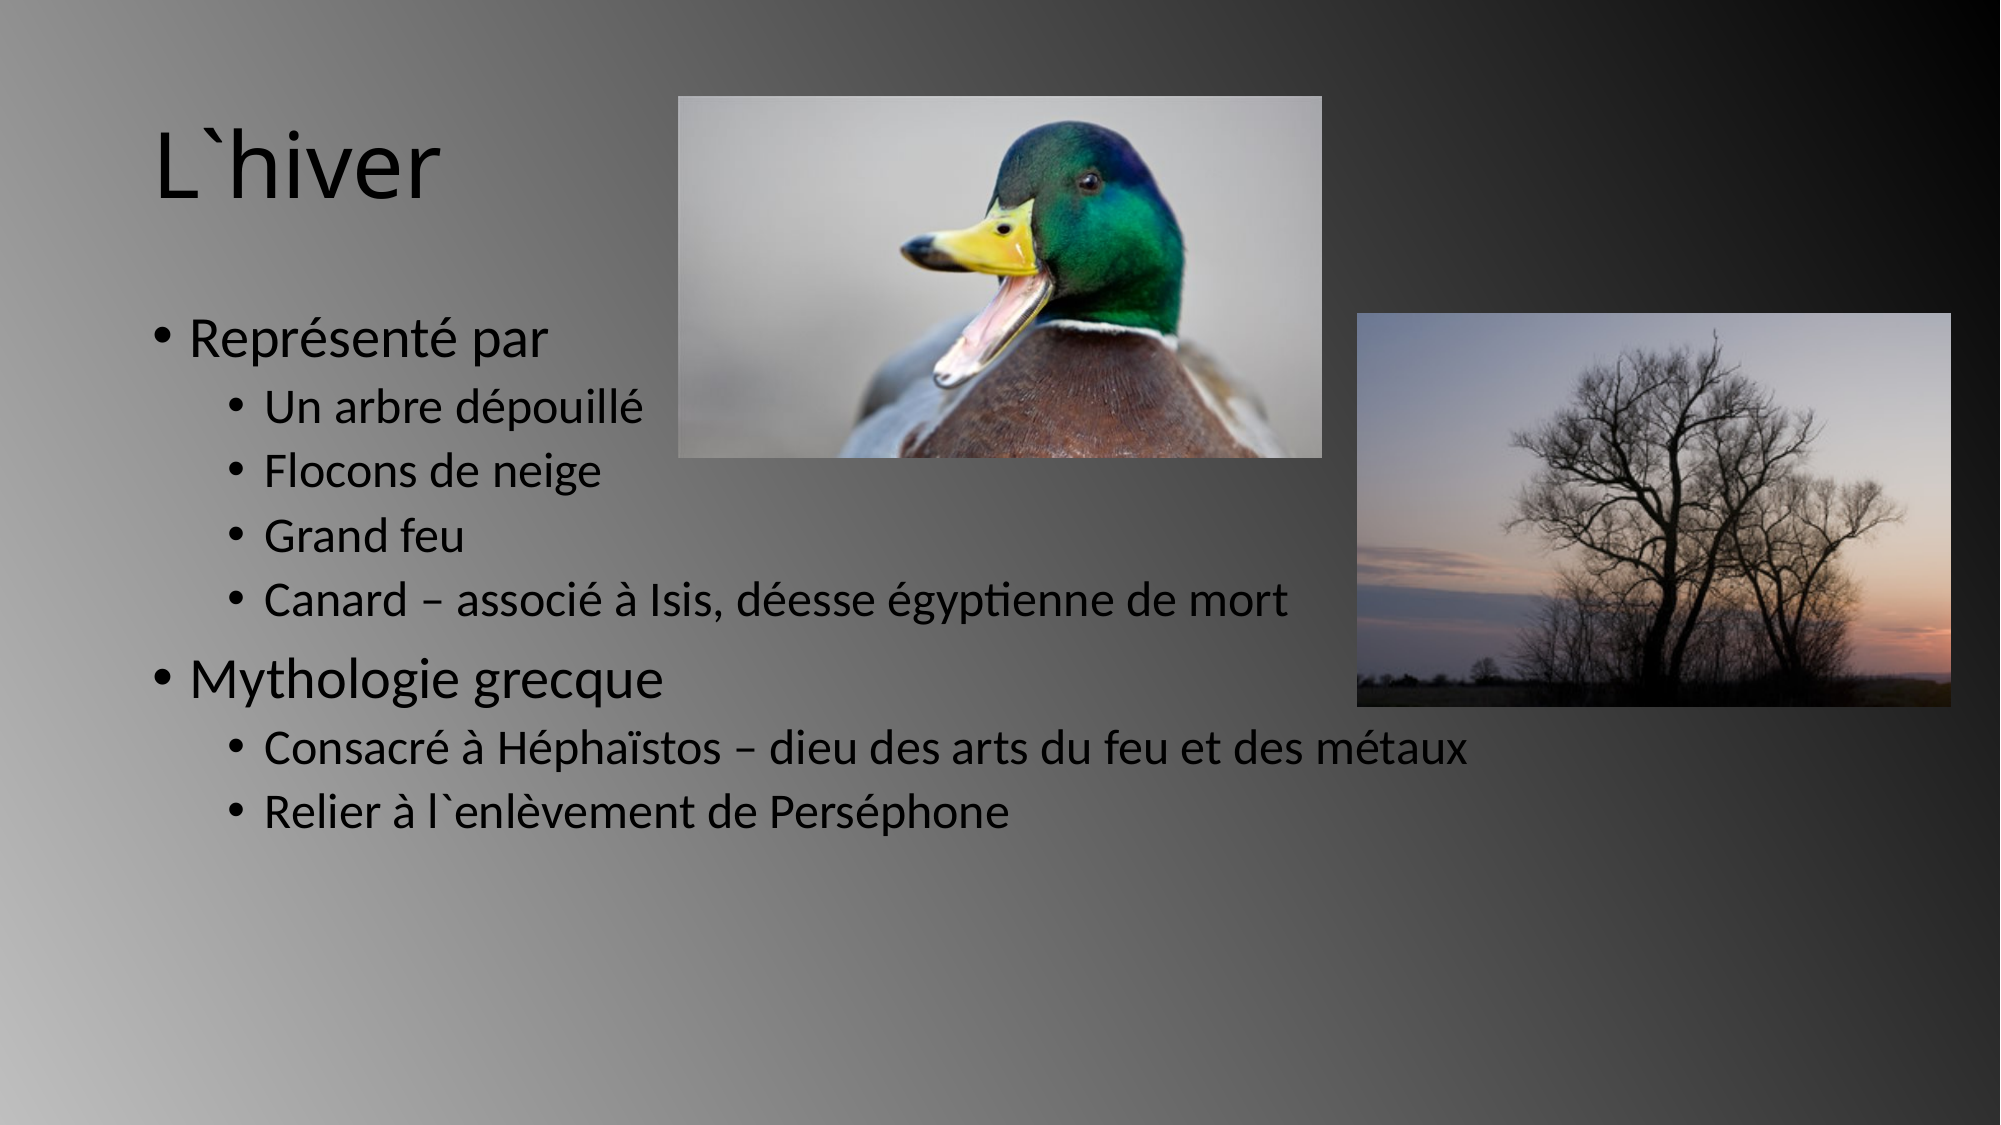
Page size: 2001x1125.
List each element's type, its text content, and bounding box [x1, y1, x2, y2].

title L`hiver [137, 59, 1863, 278]
list Représenté par Un arbre dépouillé Flocons de neige Grand feu Canard – associé à Isis, déesse égyptienne de mort Mythologie grecque Consacré à Héphaïstos – dieu des arts du feu et des métaux Relier à l`enlèvement de Perséphone [137, 299, 1863, 1014]
picture [678, 96, 1322, 458]
picture [1357, 313, 1951, 707]
